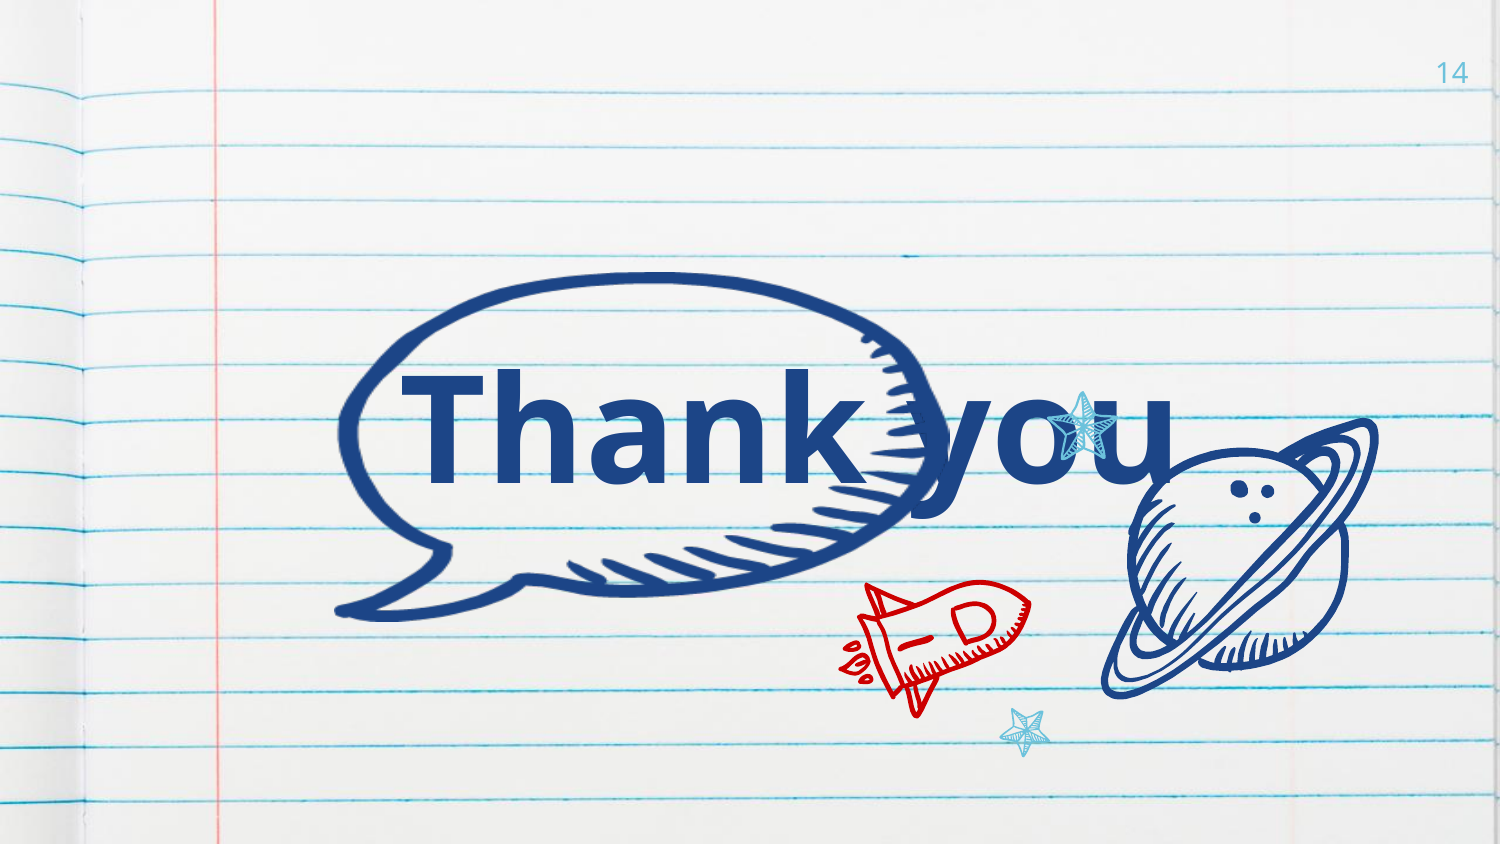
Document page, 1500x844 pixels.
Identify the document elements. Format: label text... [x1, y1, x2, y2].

title Thank you [954, 322, 1200, 514]
picture [0, 0, 1500, 844]
text_box [863, 579, 1032, 719]
text_box [1100, 417, 1379, 700]
slide_number 14 [1378, 41, 1469, 107]
text_box [838, 652, 871, 676]
text_box [999, 707, 1050, 758]
text_box [858, 673, 874, 685]
text_box [842, 640, 862, 652]
text_box [1047, 391, 1119, 461]
